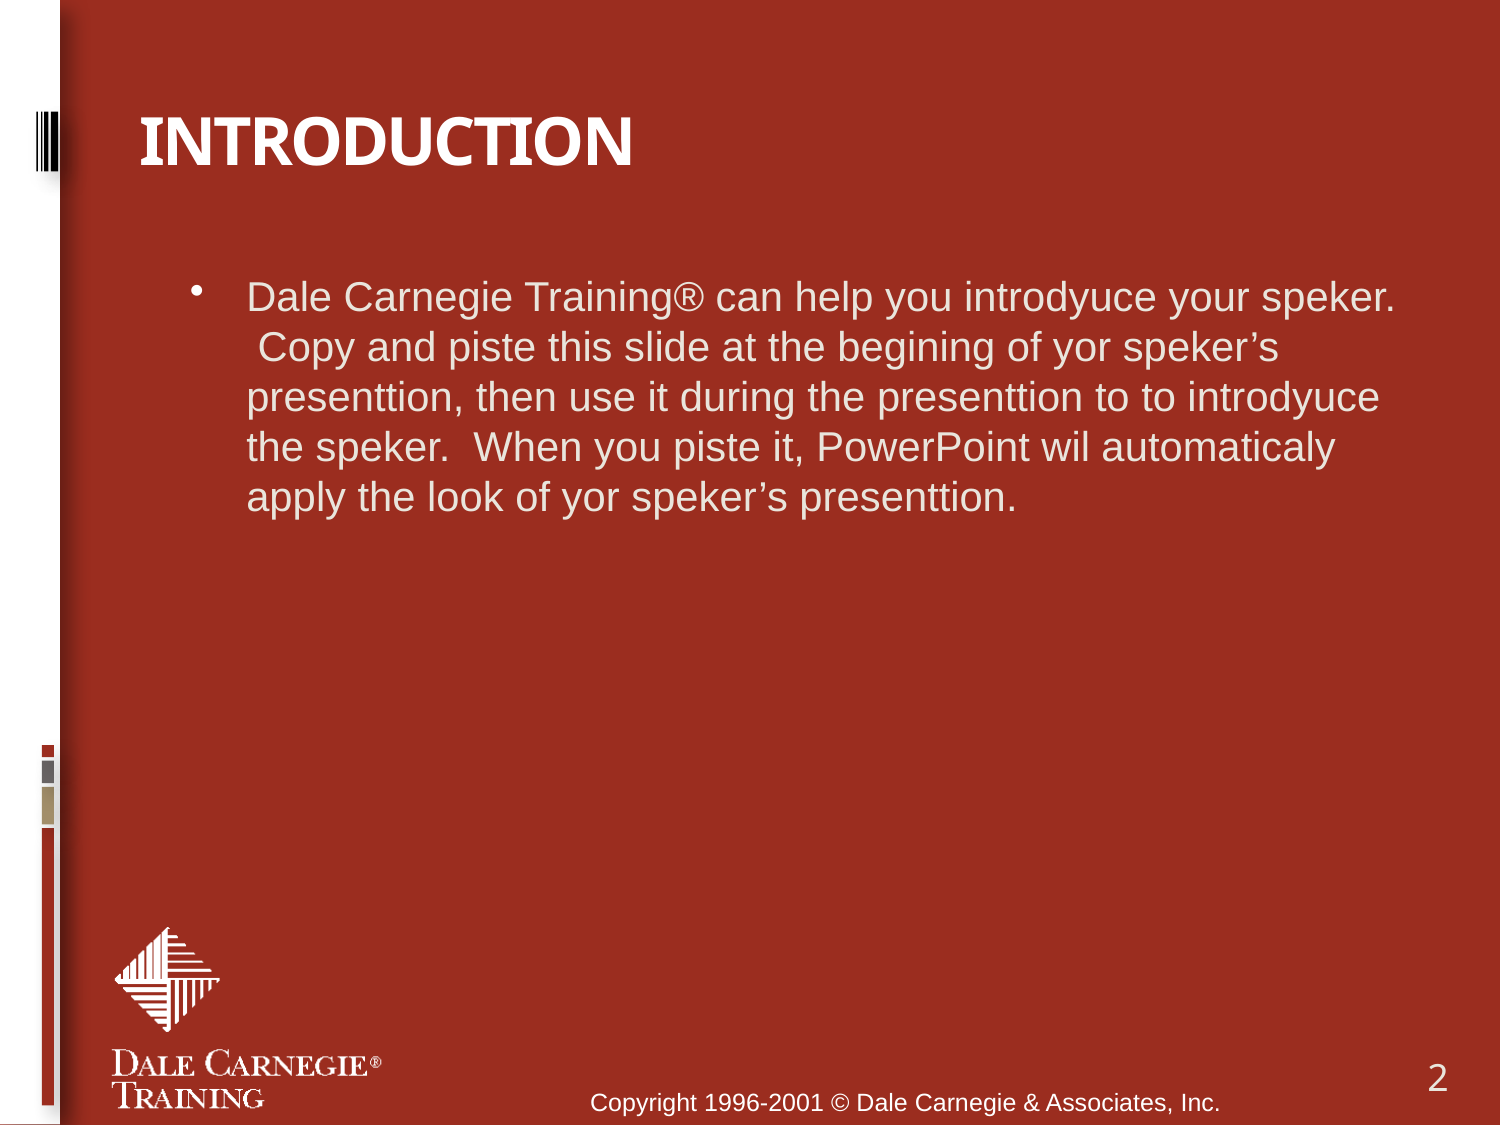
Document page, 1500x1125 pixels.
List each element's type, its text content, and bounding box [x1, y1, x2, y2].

picture [99, 926, 426, 1122]
list Dale Carnegie Training® can help you introdyuce your speker. Copy and piste this slide at the begining of yor speker’s presenttion, then use it during the presenttion to to introdyuce the speker. When you piste it, PowerPoint wil automaticaly apply the look of yor speker’s presenttion. [174, 262, 1413, 863]
text_box Copyright 1996-2001 © Dale Carnegie & Associates, Inc. [549, 1078, 1263, 1124]
title INTRODUCTION [125, 87, 1400, 187]
slide_number 2 [1412, 1052, 1488, 1113]
